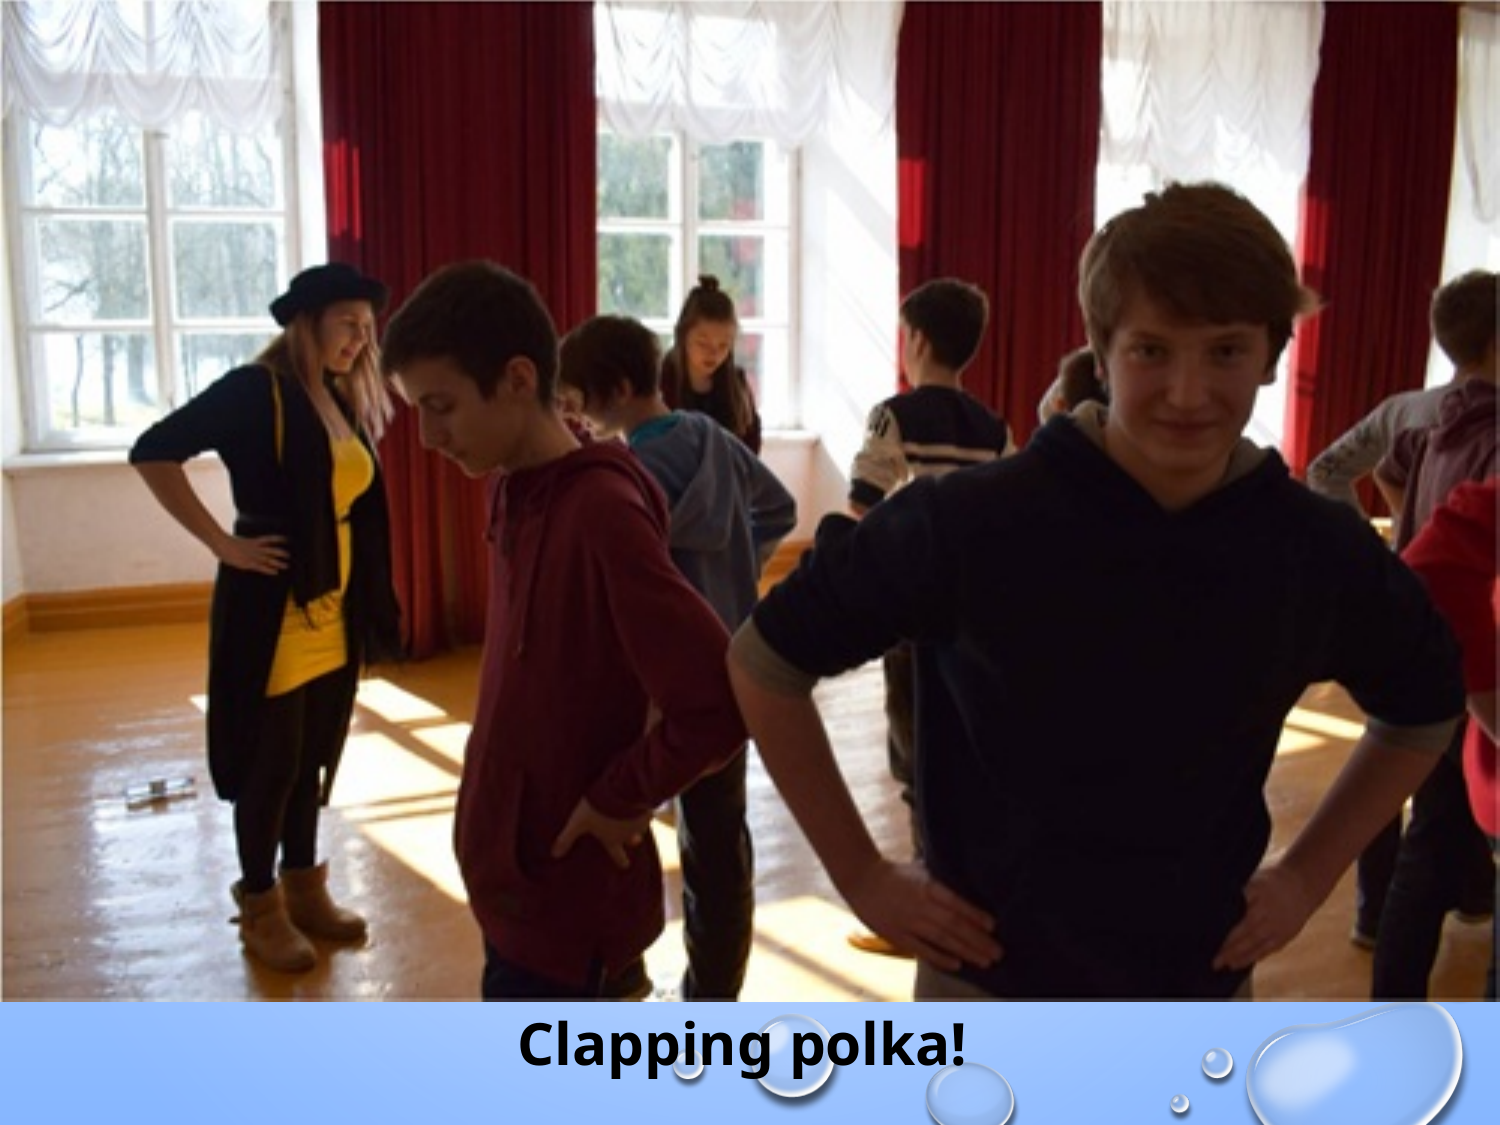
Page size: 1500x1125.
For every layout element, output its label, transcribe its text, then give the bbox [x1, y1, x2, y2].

text_box Clapping polka! [47, 1011, 1453, 1085]
picture [0, 0, 1500, 1125]
